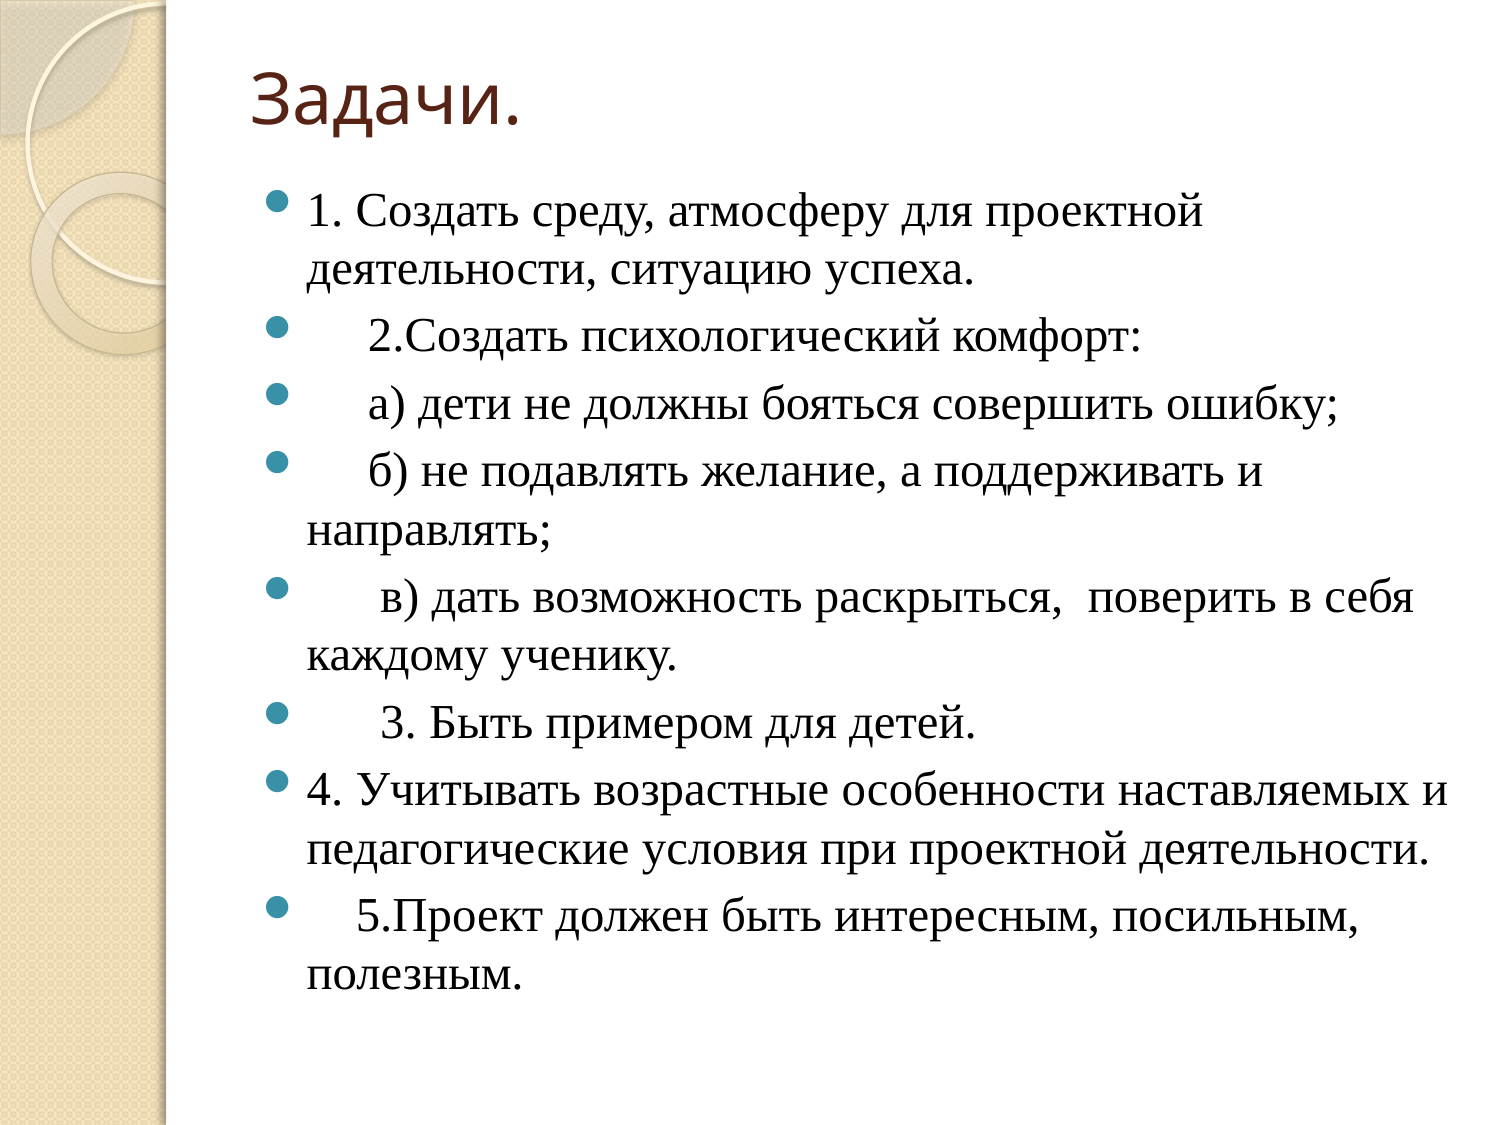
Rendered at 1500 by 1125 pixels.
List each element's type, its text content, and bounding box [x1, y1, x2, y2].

list 1. Создать среду, атмосферу для проектной деятельности, ситуацию успеха. 2.Создать психологический комфорт: а) дети не должны бояться совершить ошибку; б) не подавлять желание, а поддерживать и направлять; в) дать возможность раскрыться, поверить в себя каждому ученику. 3. Быть примером для детей. 4. Учитывать возрастные особенности наставляемых и педагогические условия при проектной деятельности. 5.Проект должен быть интересным, посильным, полезным. [235, 170, 1466, 1025]
title Задачи. [235, 45, 1466, 170]
